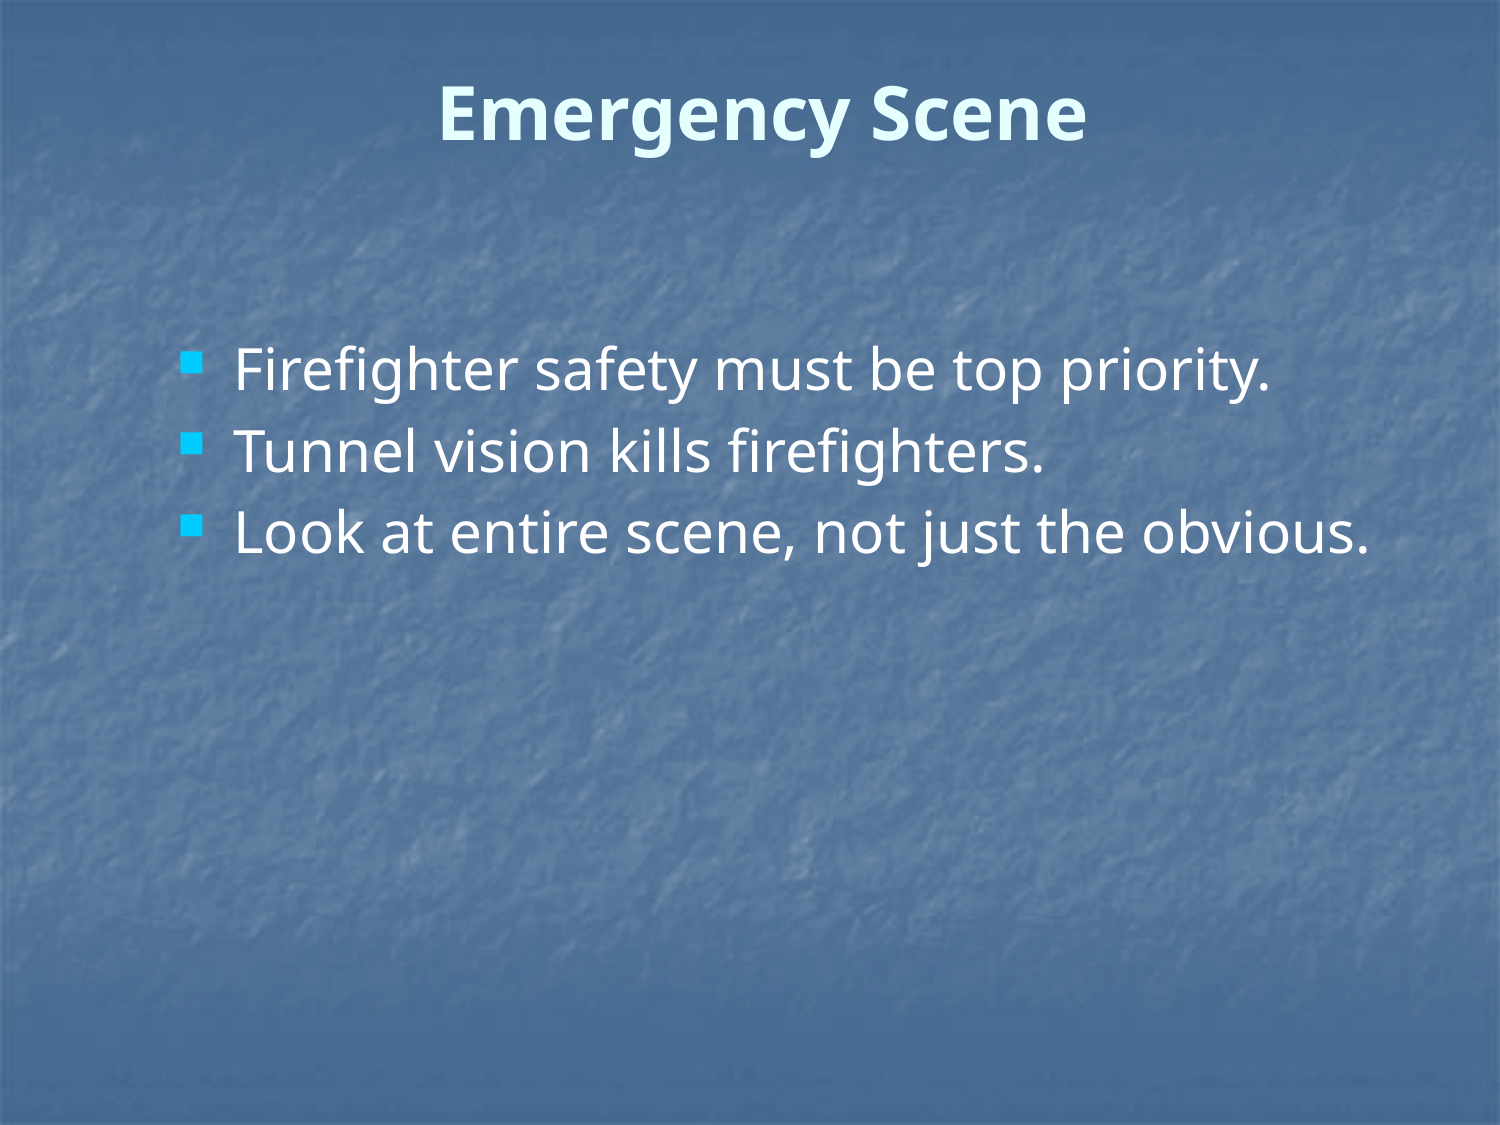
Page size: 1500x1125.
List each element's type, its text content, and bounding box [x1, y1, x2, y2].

list Firefighter safety must be top priority. Tunnel vision kills firefighters. Look at entire scene, not just the obvious. [162, 324, 1425, 1000]
title Emergency Scene [75, 45, 1450, 163]
